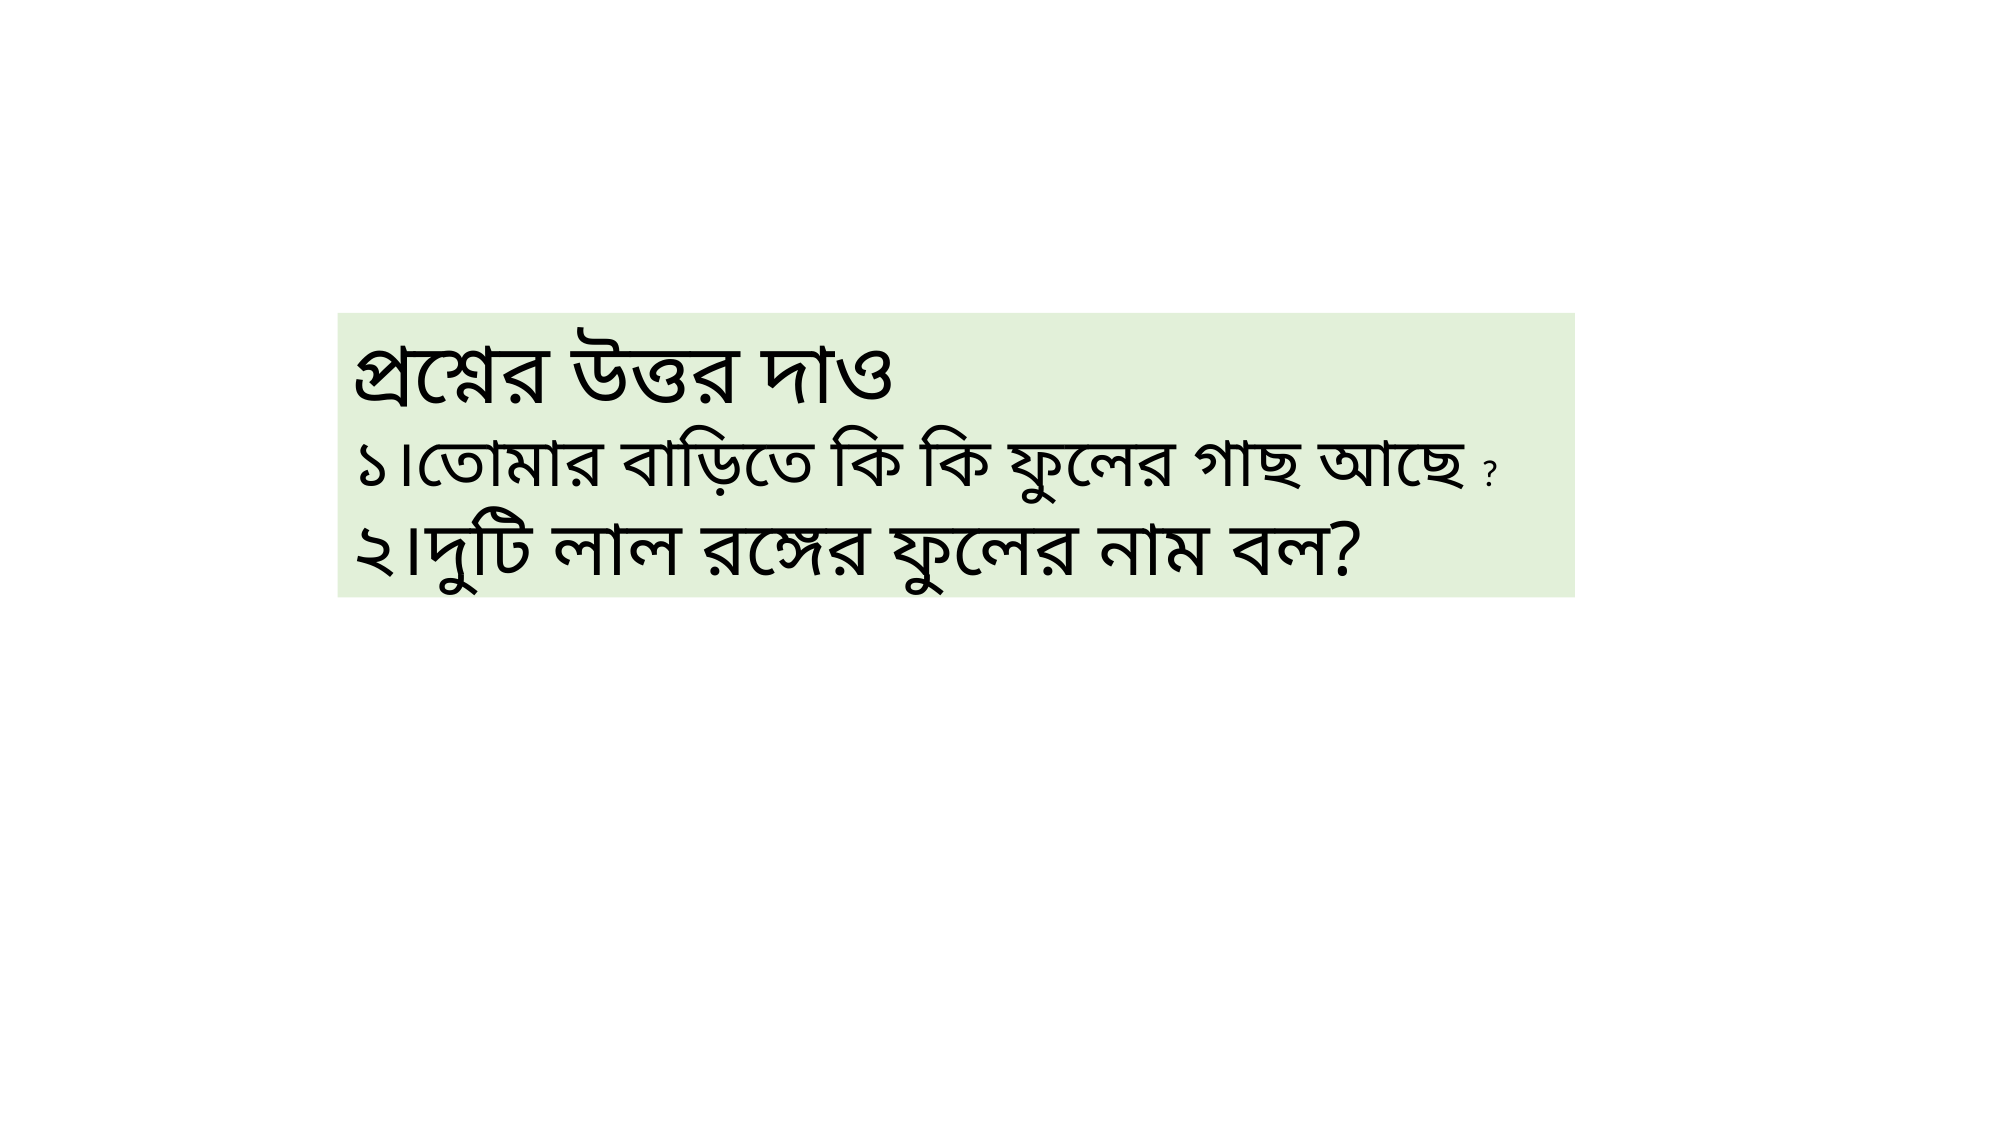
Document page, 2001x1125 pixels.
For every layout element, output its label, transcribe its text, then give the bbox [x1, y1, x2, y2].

text_box প্রশ্নের উত্তর দাও ১।তোমার বাড়িতে কি কি ফুলের গাছ আছে ? ২।দুটি লাল রঙ্গের ফুলের নাম বল? [337, 312, 1575, 598]
